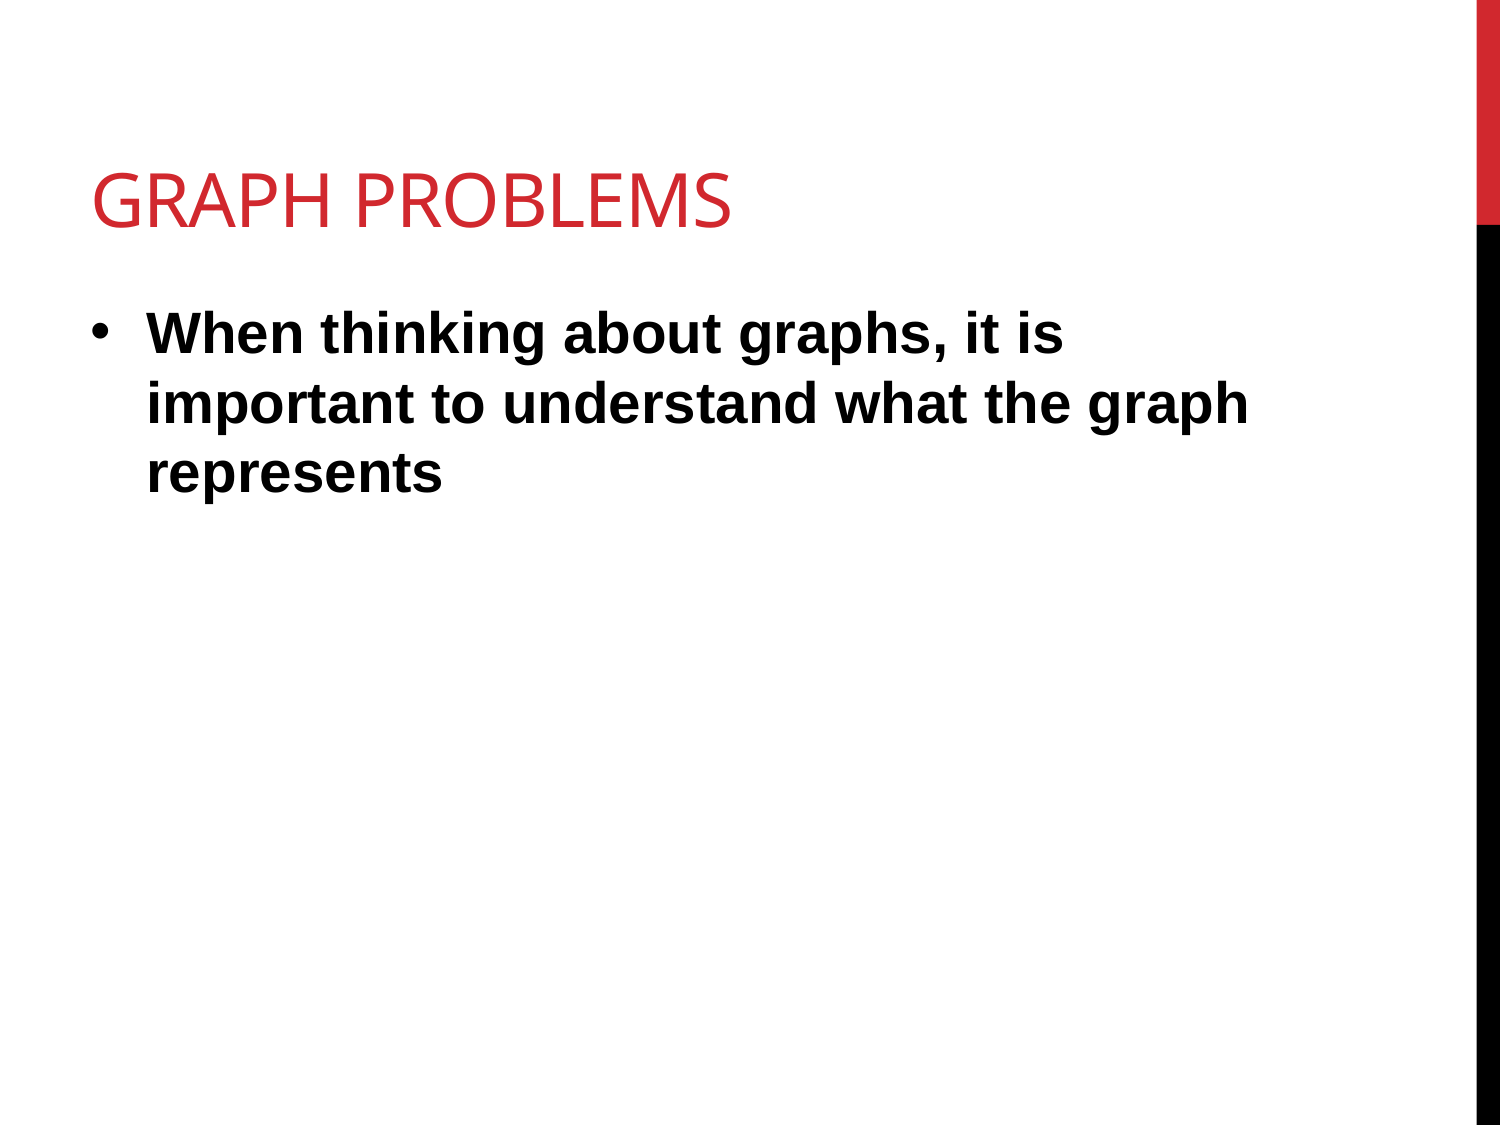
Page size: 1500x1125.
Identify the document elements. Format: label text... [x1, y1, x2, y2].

list When thinking about graphs, it is important to understand what the graph represents [75, 287, 1325, 1125]
title Graph problems [75, 25, 1025, 250]
